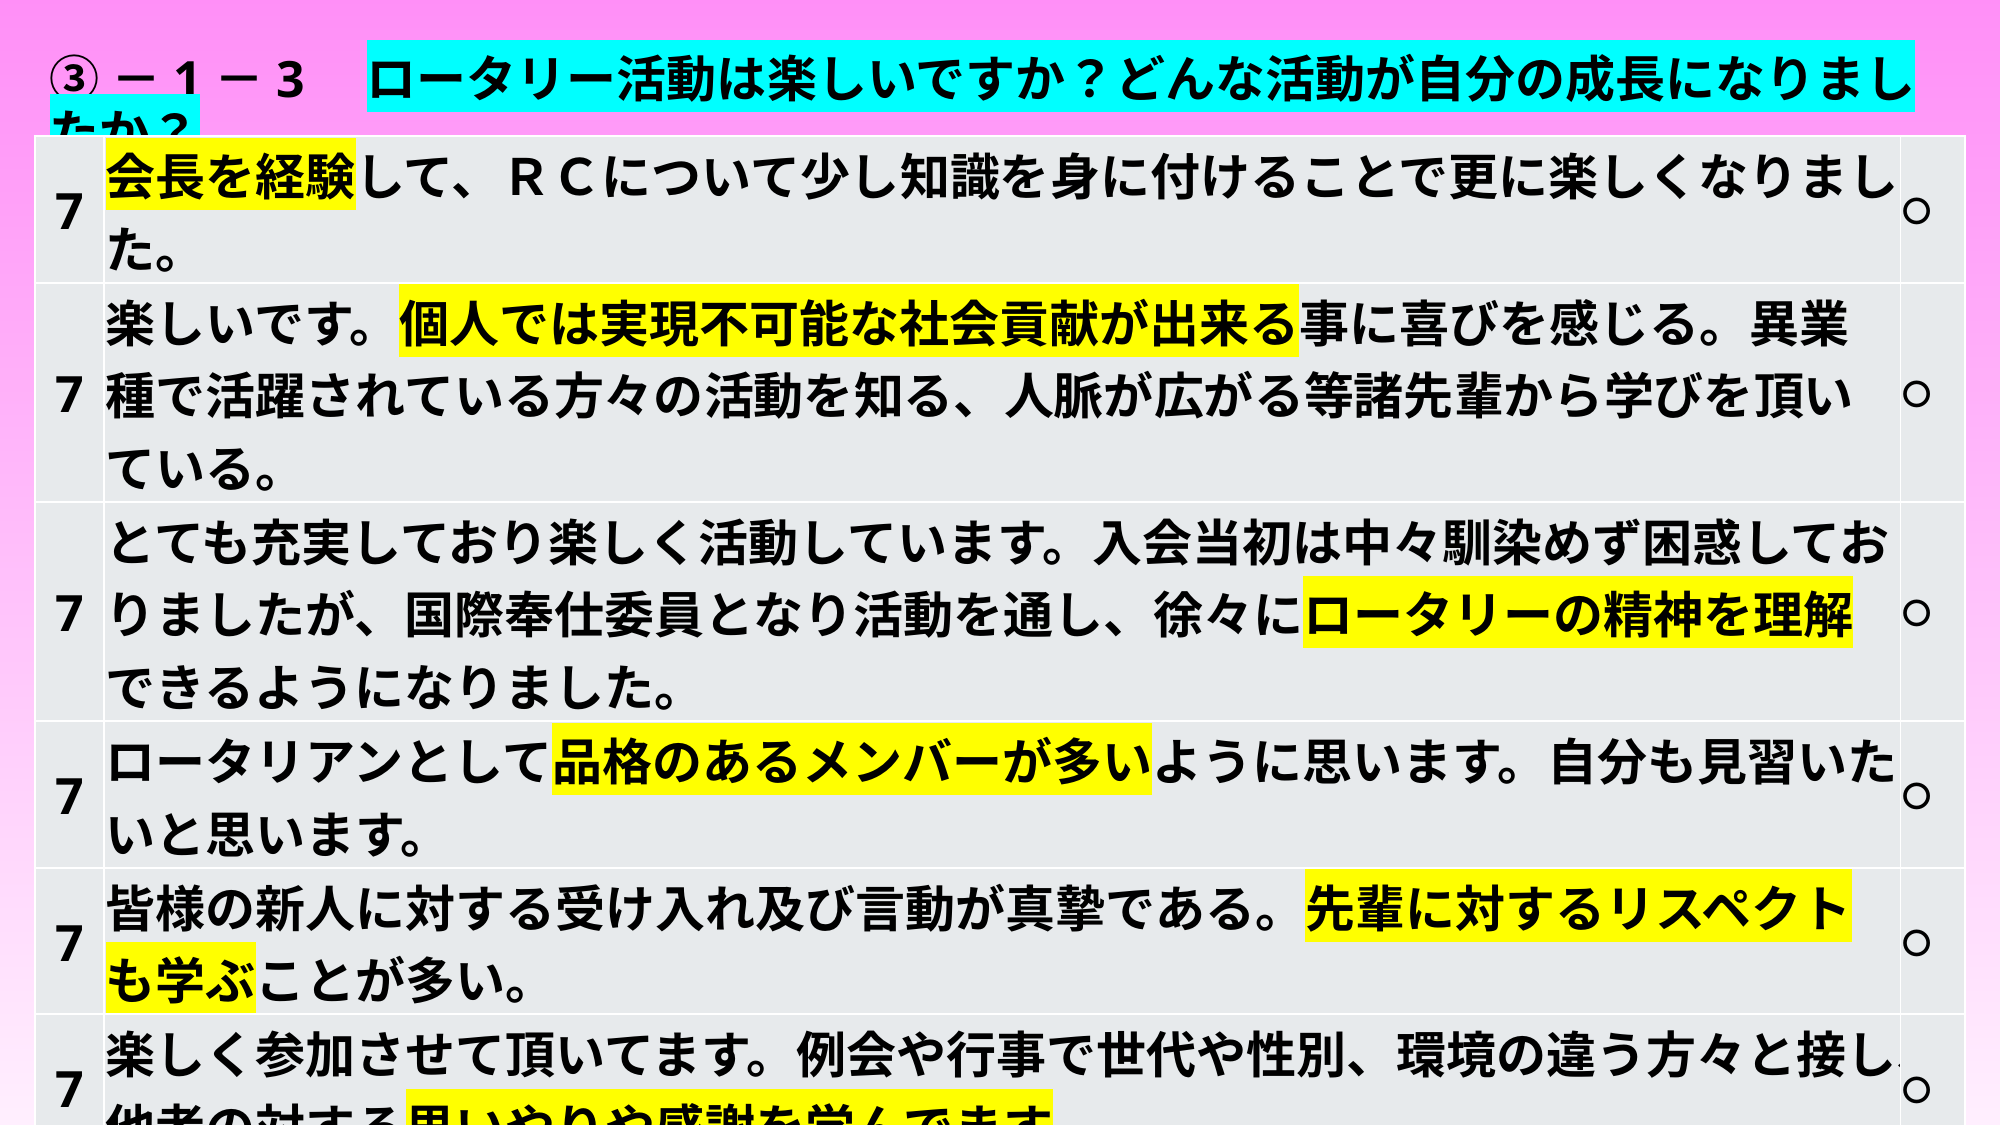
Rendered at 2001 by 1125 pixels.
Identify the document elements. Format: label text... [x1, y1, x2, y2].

table_cell 7 [36, 722, 103, 867]
table_cell 楽しいです。個人では実現不可能な社会貢献が出来る事に喜びを感じる。異業種で活躍されている方々の活動を知る、人脈が広がる等諸先輩から学びを頂いている。 [105, 284, 1900, 501]
table_cell 〇 [1901, 722, 1964, 867]
table_cell 皆様の新人に対する受け入れ及び言動が真摯である。先輩に対するリスペクトも学ぶことが多い。 [105, 869, 1900, 1013]
table_header 会長を経験して、ＲＣについて少し知識を身に付けることで更に楽しくなりました。 [105, 137, 1900, 282]
table_cell 楽しく参加させて頂いてます。例会や行事で世代や性別、環境の違う方々と接し、他者の対する思いやりや感謝を学んでます。 [105, 1015, 1900, 1125]
title ③－1－3 ロータリー活動は楽しいですか？どんな活動が自分の成長になりましたか？ [34, 0, 1966, 135]
table_cell 7 [36, 503, 103, 720]
table_cell ロータリアンとして品格のあるメンバーが多いように思います。自分も見習いたいと思います。 [105, 722, 1900, 867]
table_cell 〇 [1901, 503, 1964, 720]
table_cell 7 [36, 869, 103, 1013]
table_cell 〇 [1901, 1015, 1964, 1125]
table_cell とても充実しており楽しく活動しています。入会当初は中々馴染めず困惑しておりましたが、国際奉仕委員となり活動を通し、徐々にロータリーの精神を理解できるようになりました。 [105, 503, 1900, 720]
table_header 7 [36, 137, 103, 282]
table_cell 7 [36, 284, 103, 501]
table_cell 〇 [1901, 869, 1964, 1013]
table_cell 〇 [1901, 284, 1964, 501]
table_cell 7 [36, 1015, 103, 1125]
table_header 〇 [1901, 137, 1964, 282]
